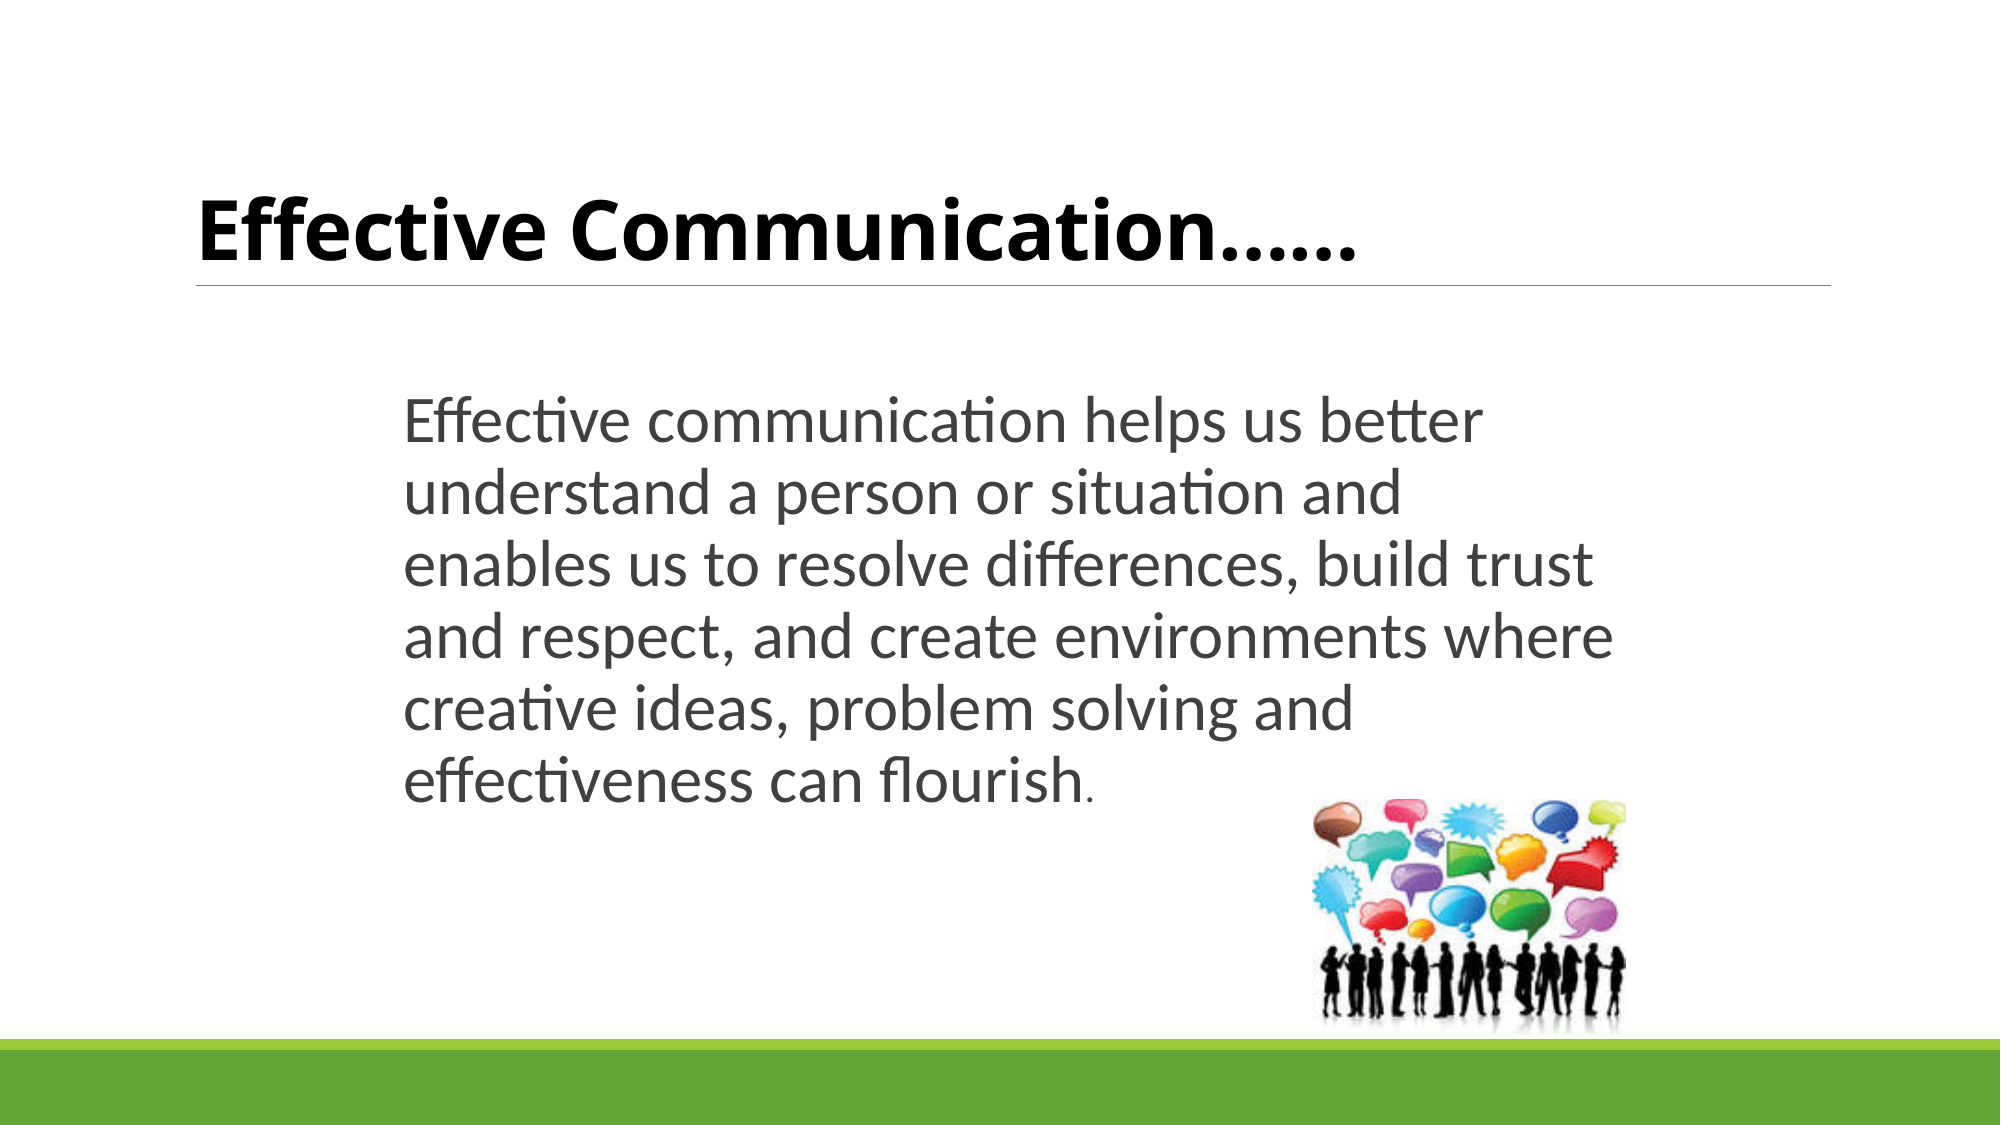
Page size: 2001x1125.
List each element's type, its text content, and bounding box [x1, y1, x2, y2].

list Effective communication helps us better understand a person or situation and enables us to resolve differences, build trust and respect, and create environments where creative ideas, problem solving and effectiveness can flourish. [388, 298, 1626, 959]
title Effective Communication…… [180, 47, 1830, 285]
picture [1311, 799, 1627, 1035]
